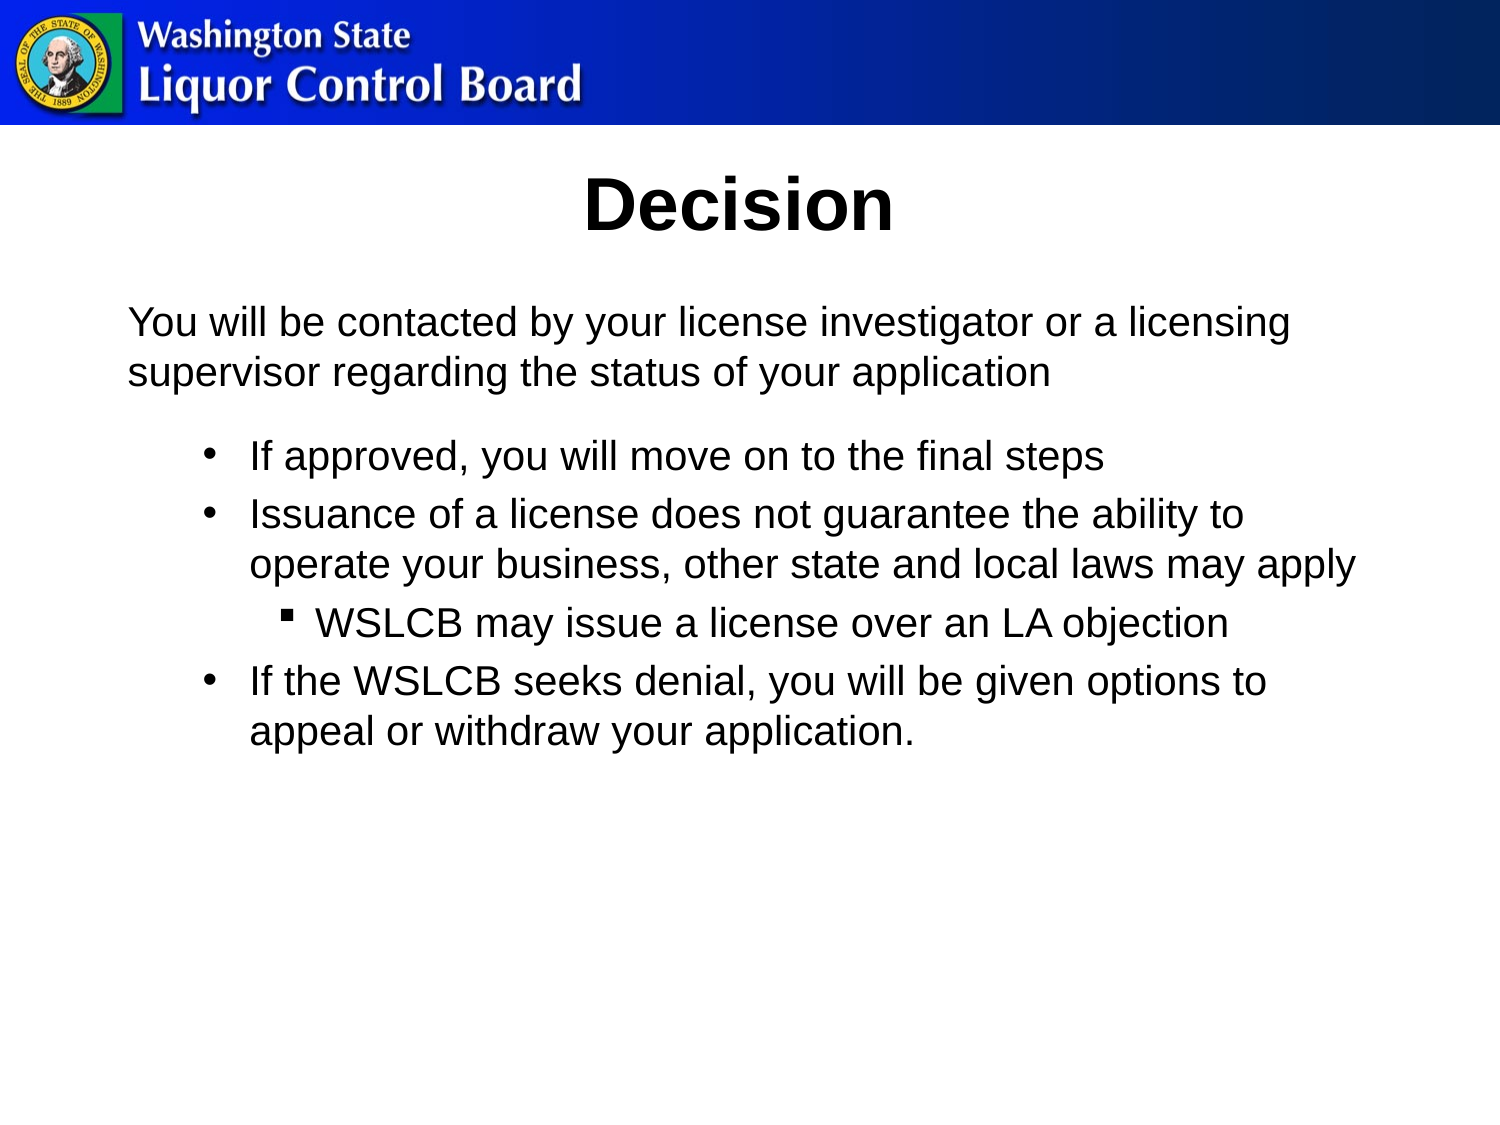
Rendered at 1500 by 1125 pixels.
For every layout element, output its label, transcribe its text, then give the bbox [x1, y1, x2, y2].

title Decision [74, 135, 1426, 276]
picture [0, 0, 1500, 126]
list You will be contacted by your license investigator or a licensing supervisor regarding the status of your application If approved, you will move on to the final steps Issuance of a license does not guarantee the ability to operate your business, other state and local laws may apply WSLCB may issue a license over an LA objection If the WSLCB seeks denial, you will be given options to appeal or withdraw your application. [112, 287, 1388, 963]
